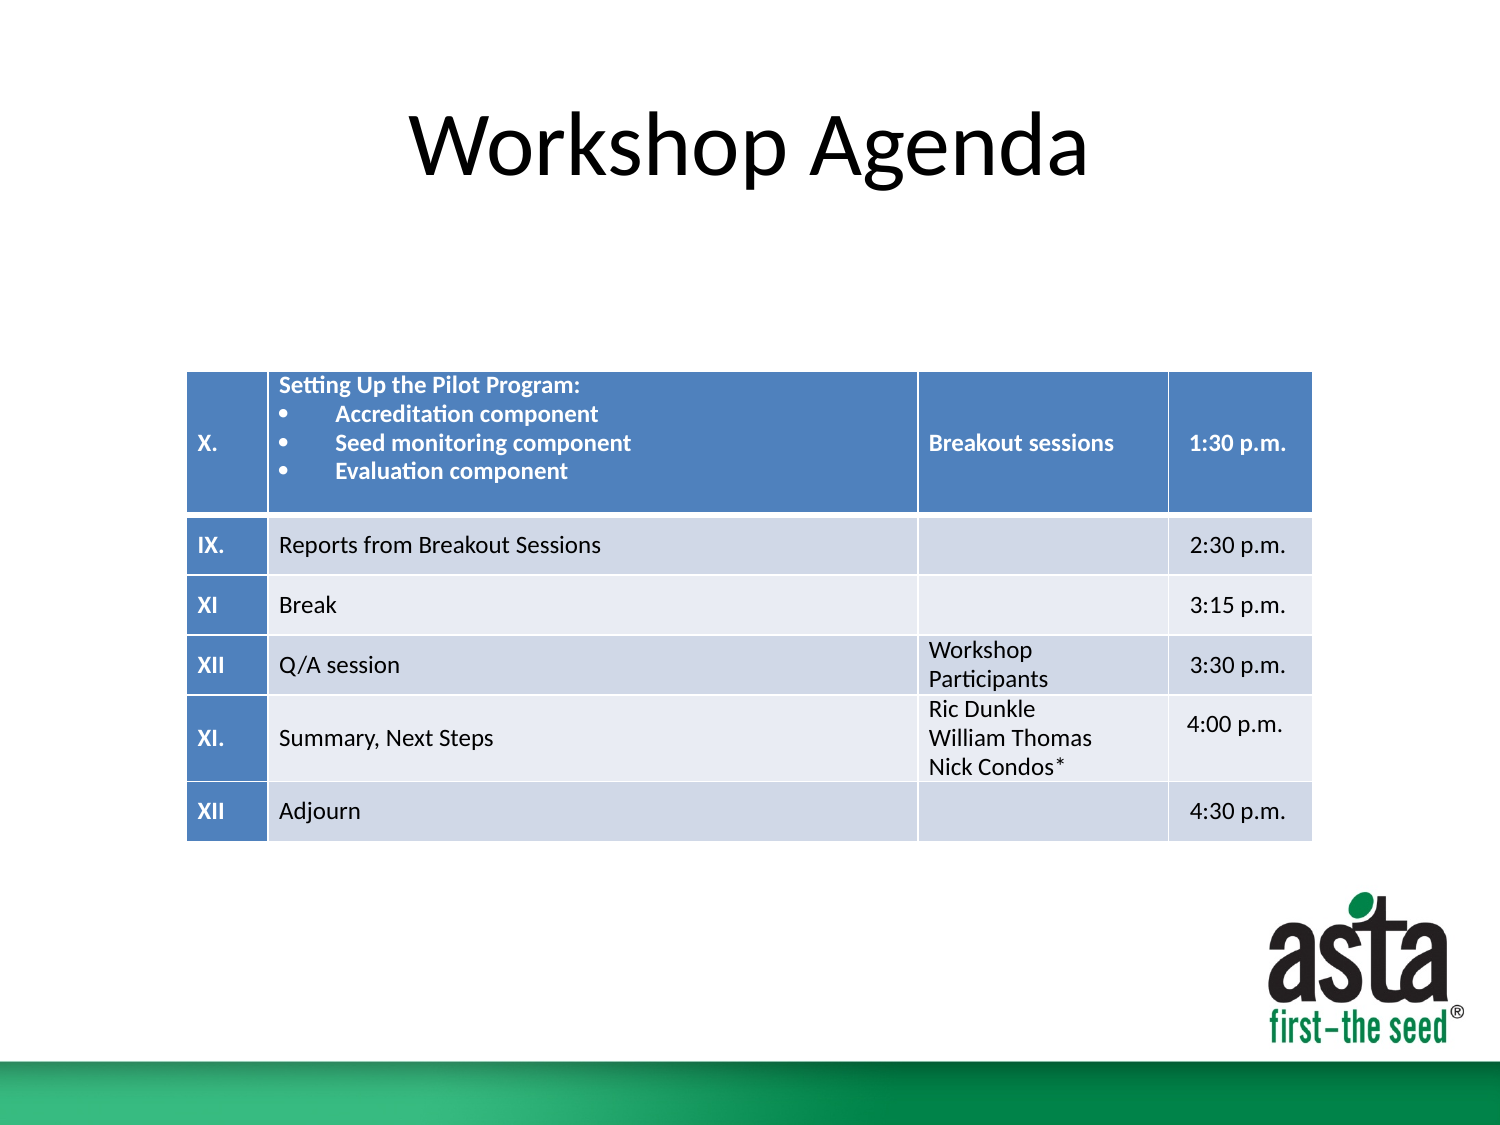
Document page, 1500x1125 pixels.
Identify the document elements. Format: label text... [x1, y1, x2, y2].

table_cell 2:30 p.m. [1169, 518, 1312, 574]
table_cell [919, 576, 1168, 634]
table_cell 3:30 p.m. [1169, 636, 1312, 694]
picture [0, 0, 1500, 1125]
title Workshop Agenda [75, 45, 1425, 233]
table_cell XII [187, 782, 267, 841]
table_header Breakout sessions [919, 446, 1168, 512]
table_cell 4:30 p.m. [1169, 782, 1312, 841]
table_header X. [187, 446, 267, 512]
table_cell Adjourn [269, 782, 917, 841]
table_cell Workshop Participants [919, 636, 1168, 694]
table_header Setting Up the Pilot Program: Accreditation component Seed monitoring component Evaluation component [269, 446, 917, 512]
table_cell Reports from Breakout Sessions [269, 518, 917, 574]
table_cell Summary, Next Steps [269, 696, 917, 781]
table_cell 4:00 p.m. [1169, 696, 1312, 781]
table_cell Ric Dunkle William Thomas Nick Condos* [919, 696, 1168, 781]
table_cell Q/A session [269, 636, 917, 694]
text_box [186, 371, 1500, 446]
table_cell 3:15 p.m. [1169, 576, 1312, 634]
table_cell XI. [187, 696, 267, 781]
table_cell Break [269, 576, 917, 634]
table_cell XII [187, 636, 267, 694]
table_cell IX. [187, 518, 267, 574]
table_cell XI [187, 576, 267, 634]
table_header 1:30 p.m. [1169, 446, 1312, 512]
table_cell [919, 782, 1168, 841]
table_cell [919, 518, 1168, 574]
